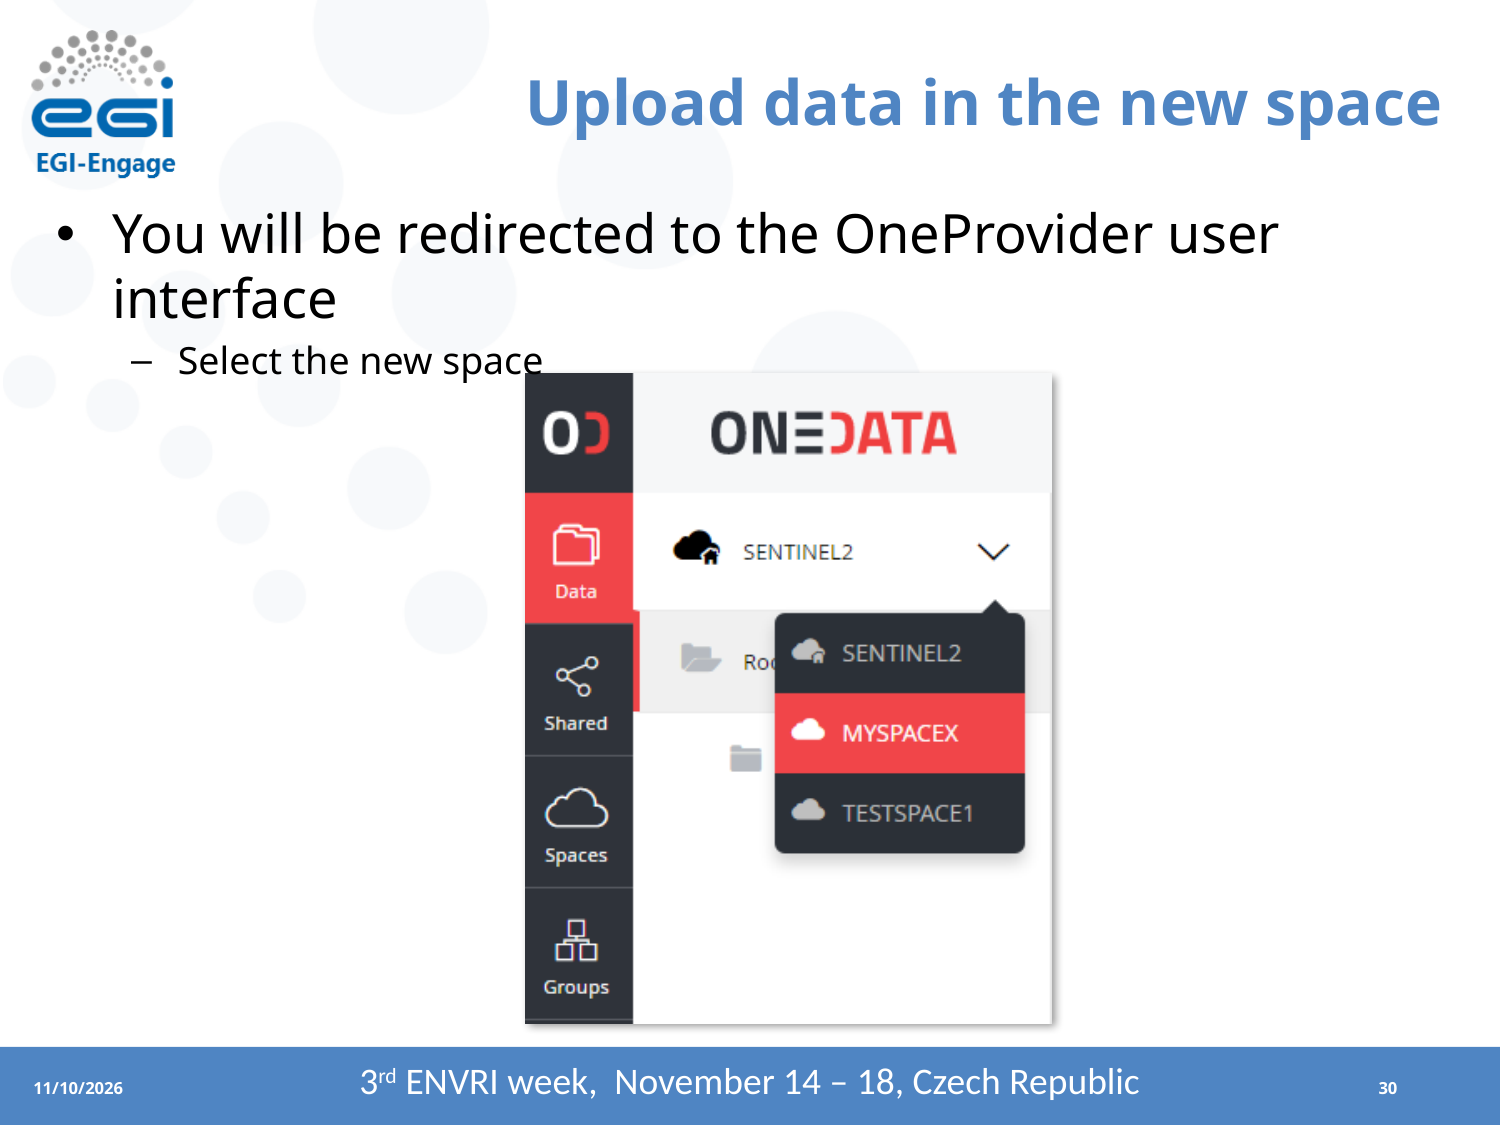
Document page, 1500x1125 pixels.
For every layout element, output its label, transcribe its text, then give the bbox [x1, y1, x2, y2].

text_box 3rd ENVRI week, November 14 – 18, Czech Republic [194, 1049, 1306, 1110]
picture [3, 0, 1076, 1024]
text_box You will be redirected to the OneProvider user interface Select the new space [41, 192, 1459, 299]
title Upload data in the new space [253, 30, 1459, 171]
